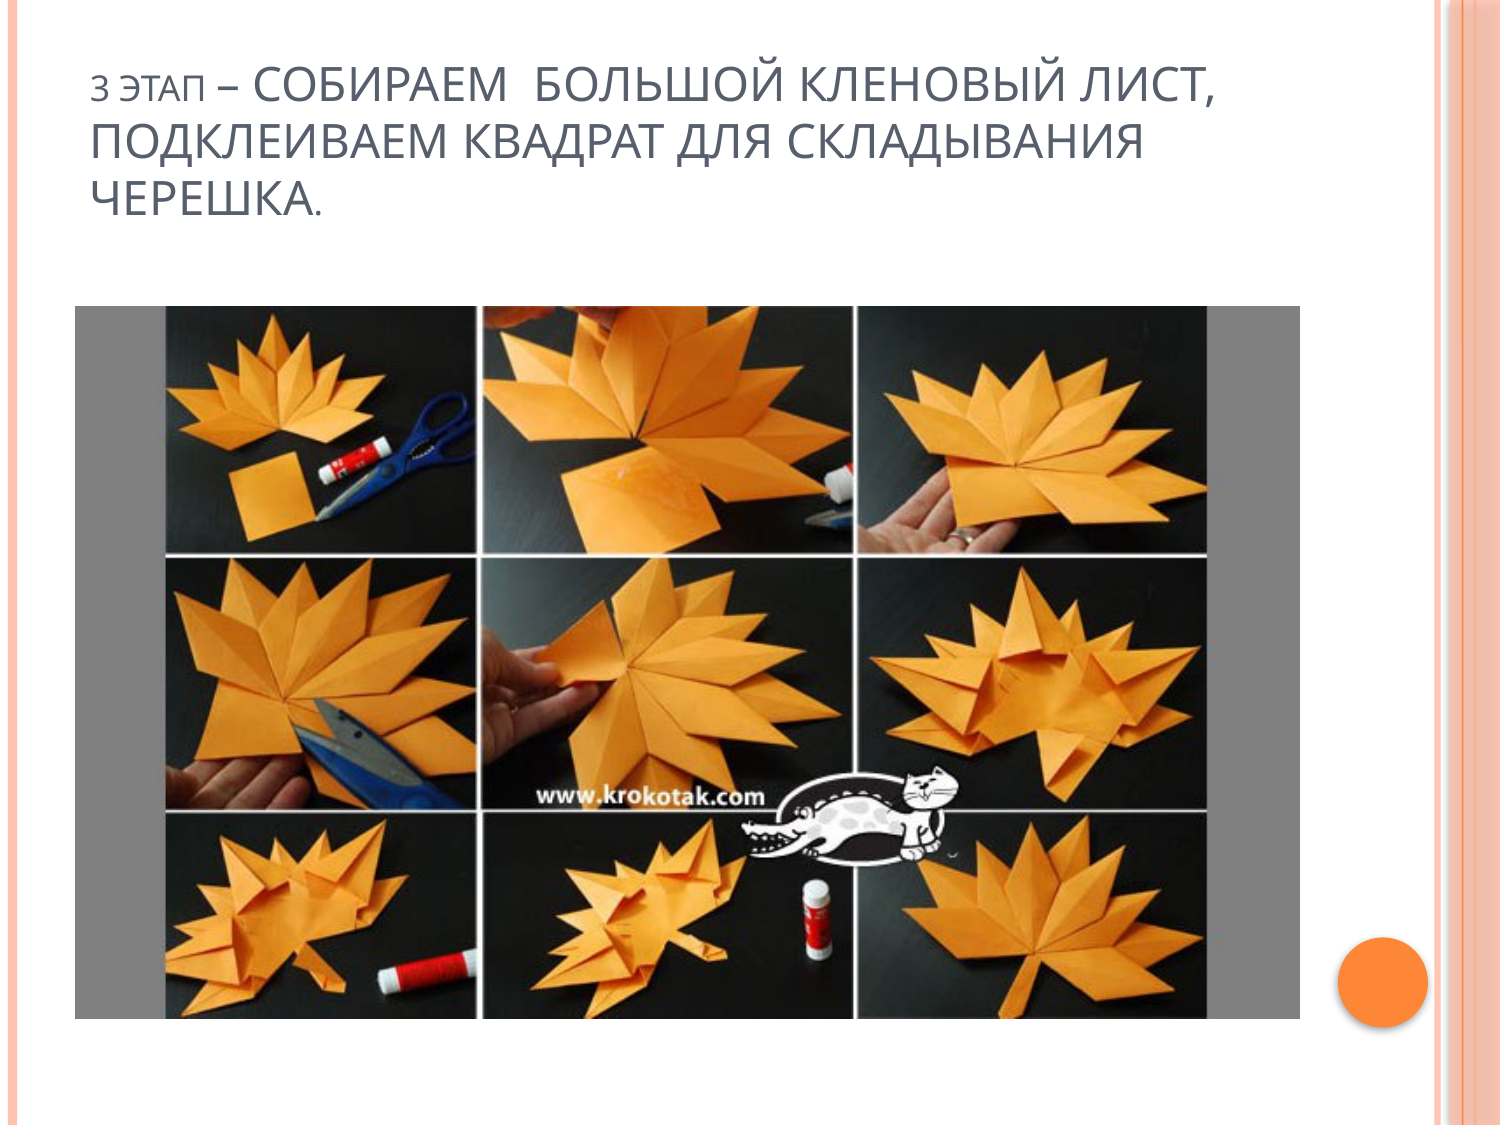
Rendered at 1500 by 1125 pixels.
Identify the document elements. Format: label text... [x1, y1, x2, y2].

title 3 этап – собираем большой кленовый лист, подклеиваем квадрат для складывания черешка. [75, 45, 1300, 233]
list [74, 305, 1301, 1019]
